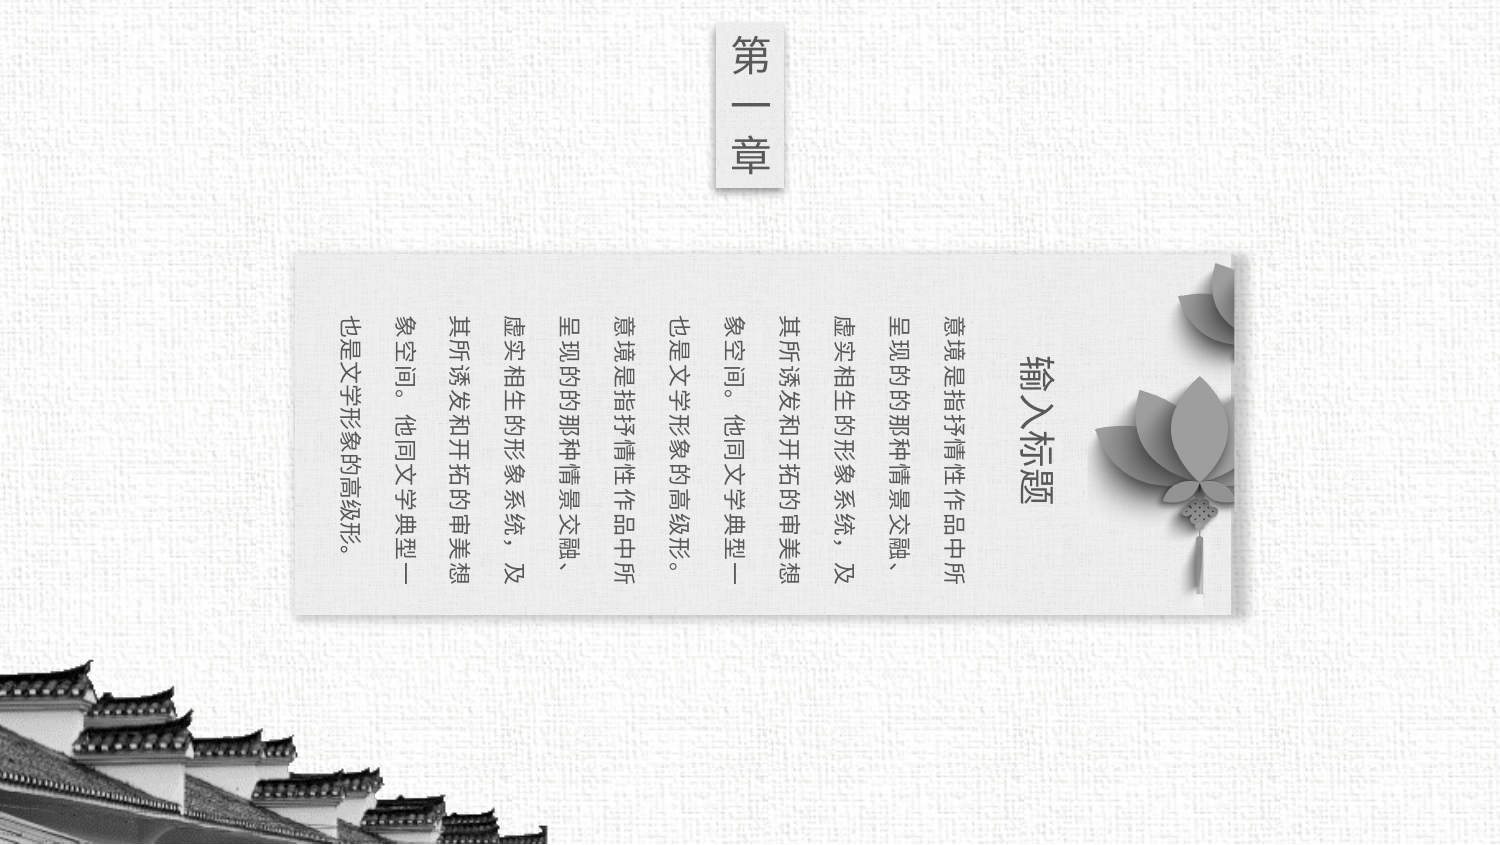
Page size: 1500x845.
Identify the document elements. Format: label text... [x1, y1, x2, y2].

text_box [295, 254, 1087, 615]
picture [0, 649, 651, 844]
text_box 意境是指抒情性作品中所呈现的的那种情景交融、虚实相生的形象系统，及其所诱发和开拓的审美想象空间。他同文学典型一也是文学形象的高级形。意境是指抒情性作品中所呈现的的那种情景交融、虚实相生的形象系统，及其所诱发和开拓的审美想象空间。他同文学典型一也是文学形象的高级形。 [265, 309, 1008, 592]
text_box 第一章 [715, 22, 784, 188]
text_box 输入标题 [1003, 350, 1072, 513]
picture [1087, 227, 1235, 615]
